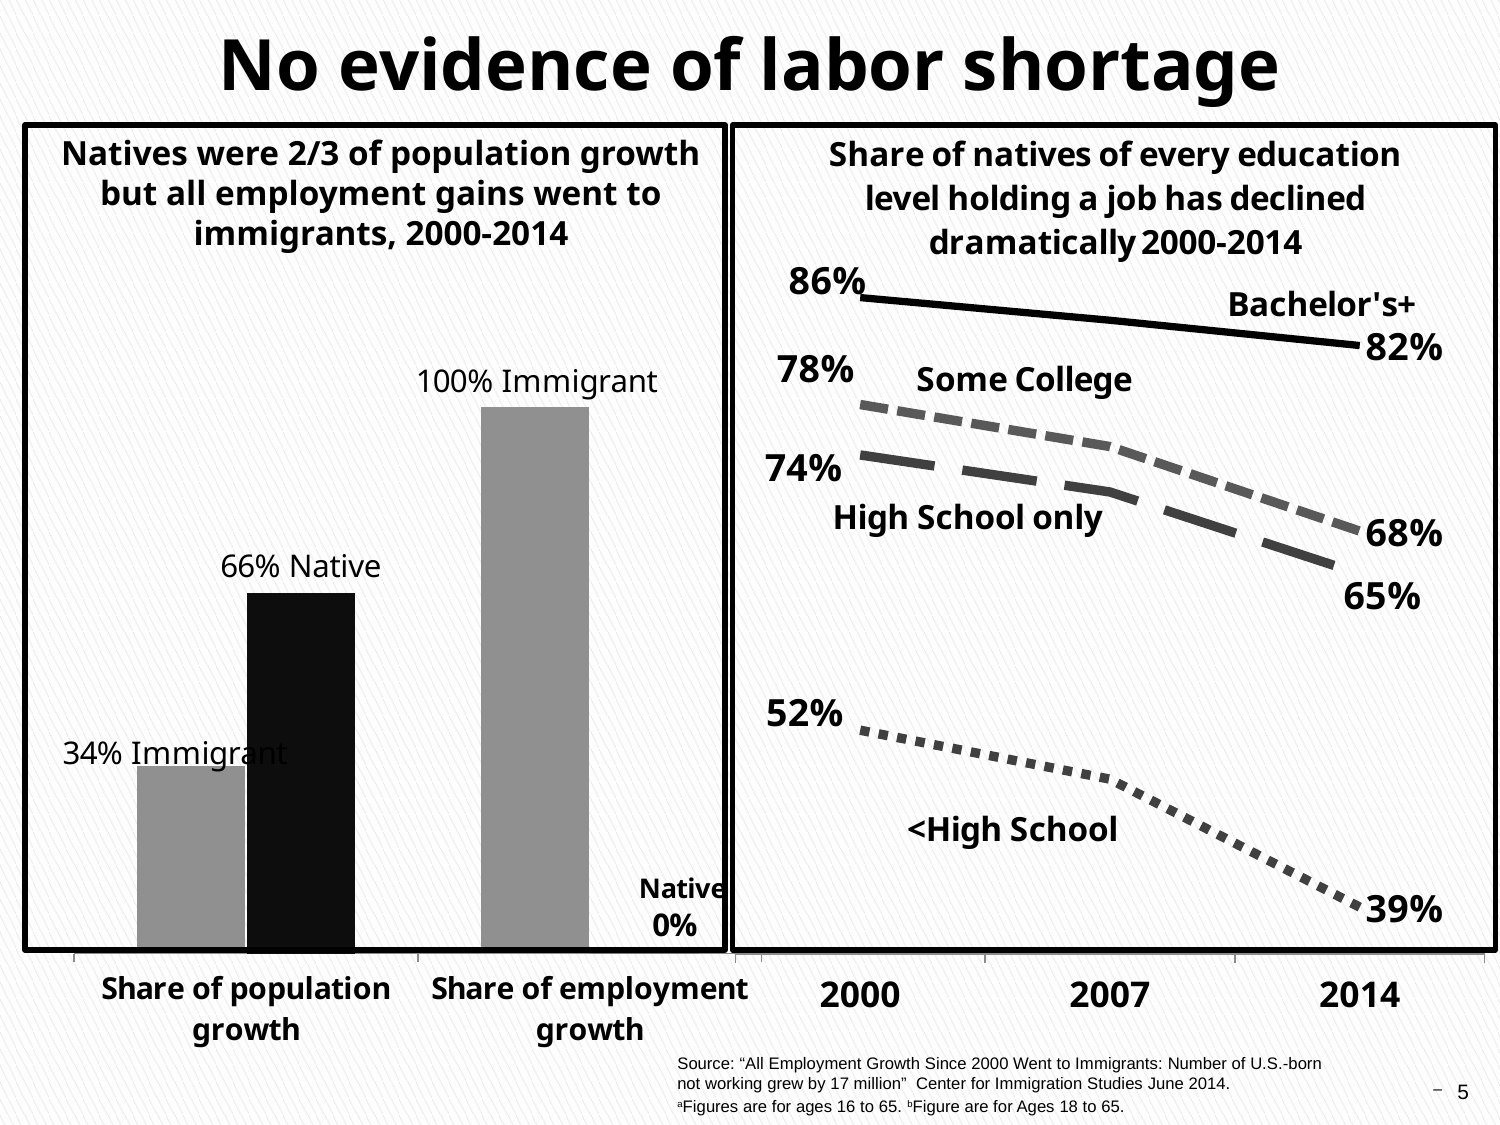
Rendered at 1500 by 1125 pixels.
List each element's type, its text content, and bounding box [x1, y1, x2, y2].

chart [0, 112, 1498, 1086]
text_box [20, 120, 728, 299]
title No evidence of labor shortage [0, 12, 1500, 113]
text_box Source: “All Employment Growth Since 2000 Went to Immigrants: Number of U.S.-born not working grew by 17 million” Center for Immigration Studies June 2014. aFigures are for ages 16 to 65. bFigure are for Ages 18 to 65. [662, 1049, 1363, 1124]
text_box Natives were 2/3 of population growth but all employment gains went to immigrants, 2000-2014 [24, 125, 728, 299]
slide_number 5 [1418, 1051, 1479, 1112]
